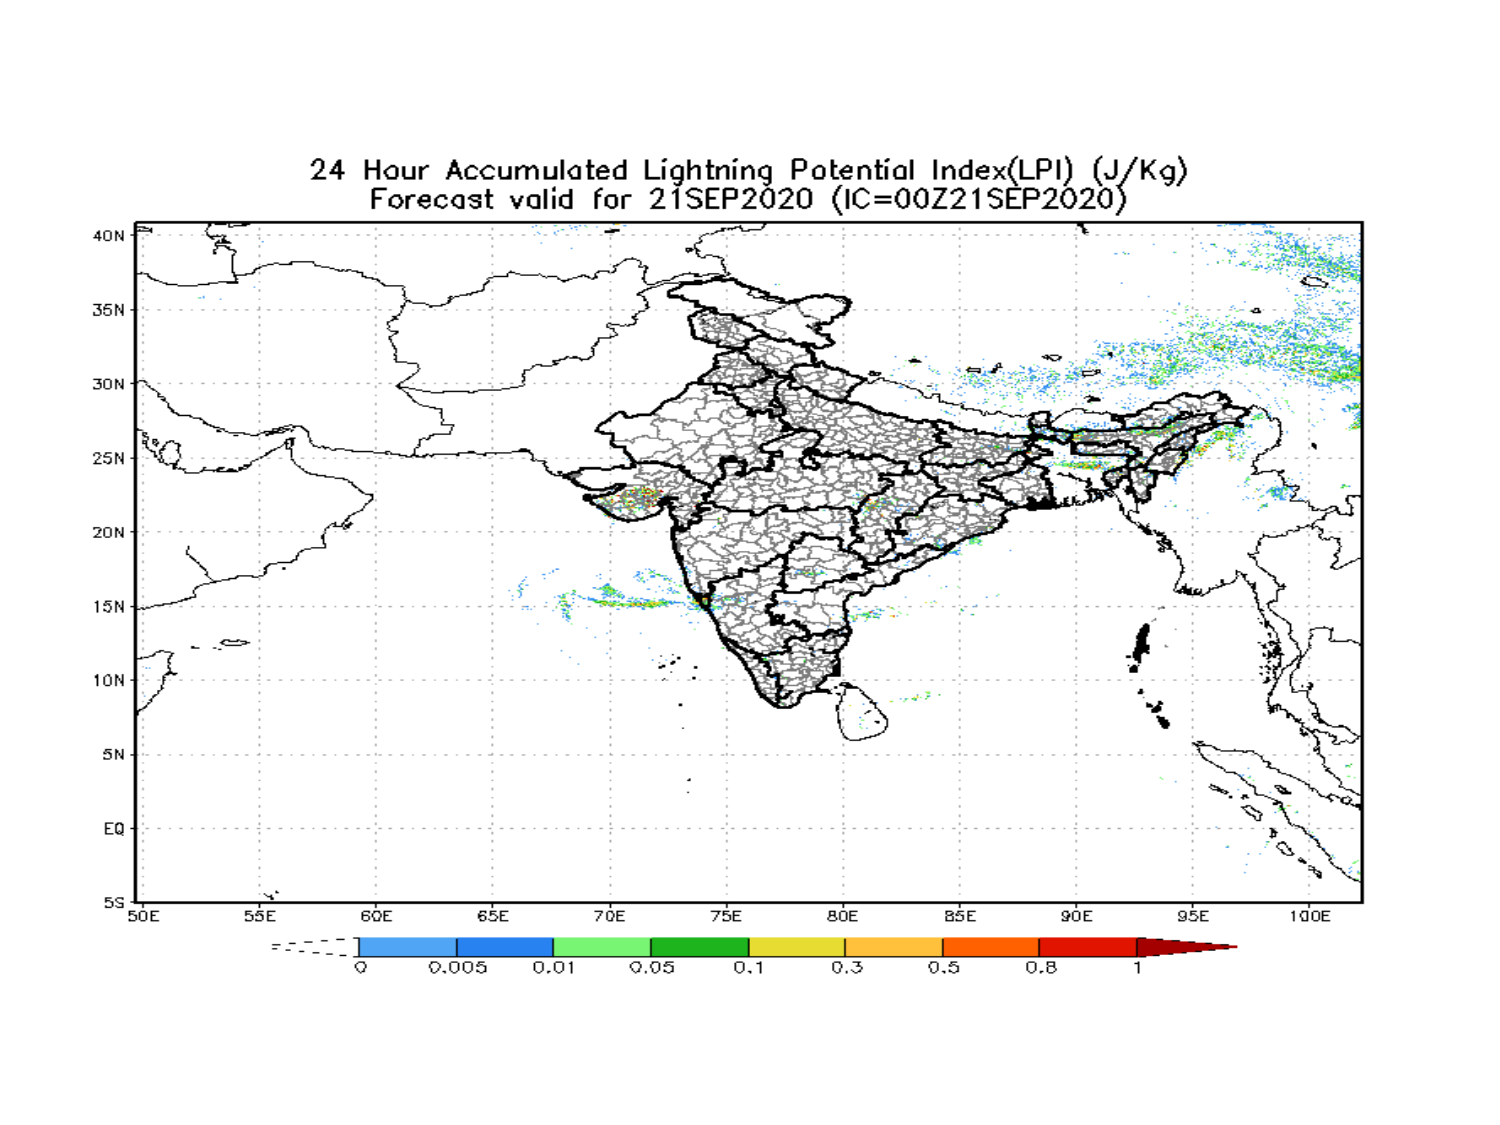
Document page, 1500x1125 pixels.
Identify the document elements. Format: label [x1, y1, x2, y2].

picture [74, 149, 1426, 976]
